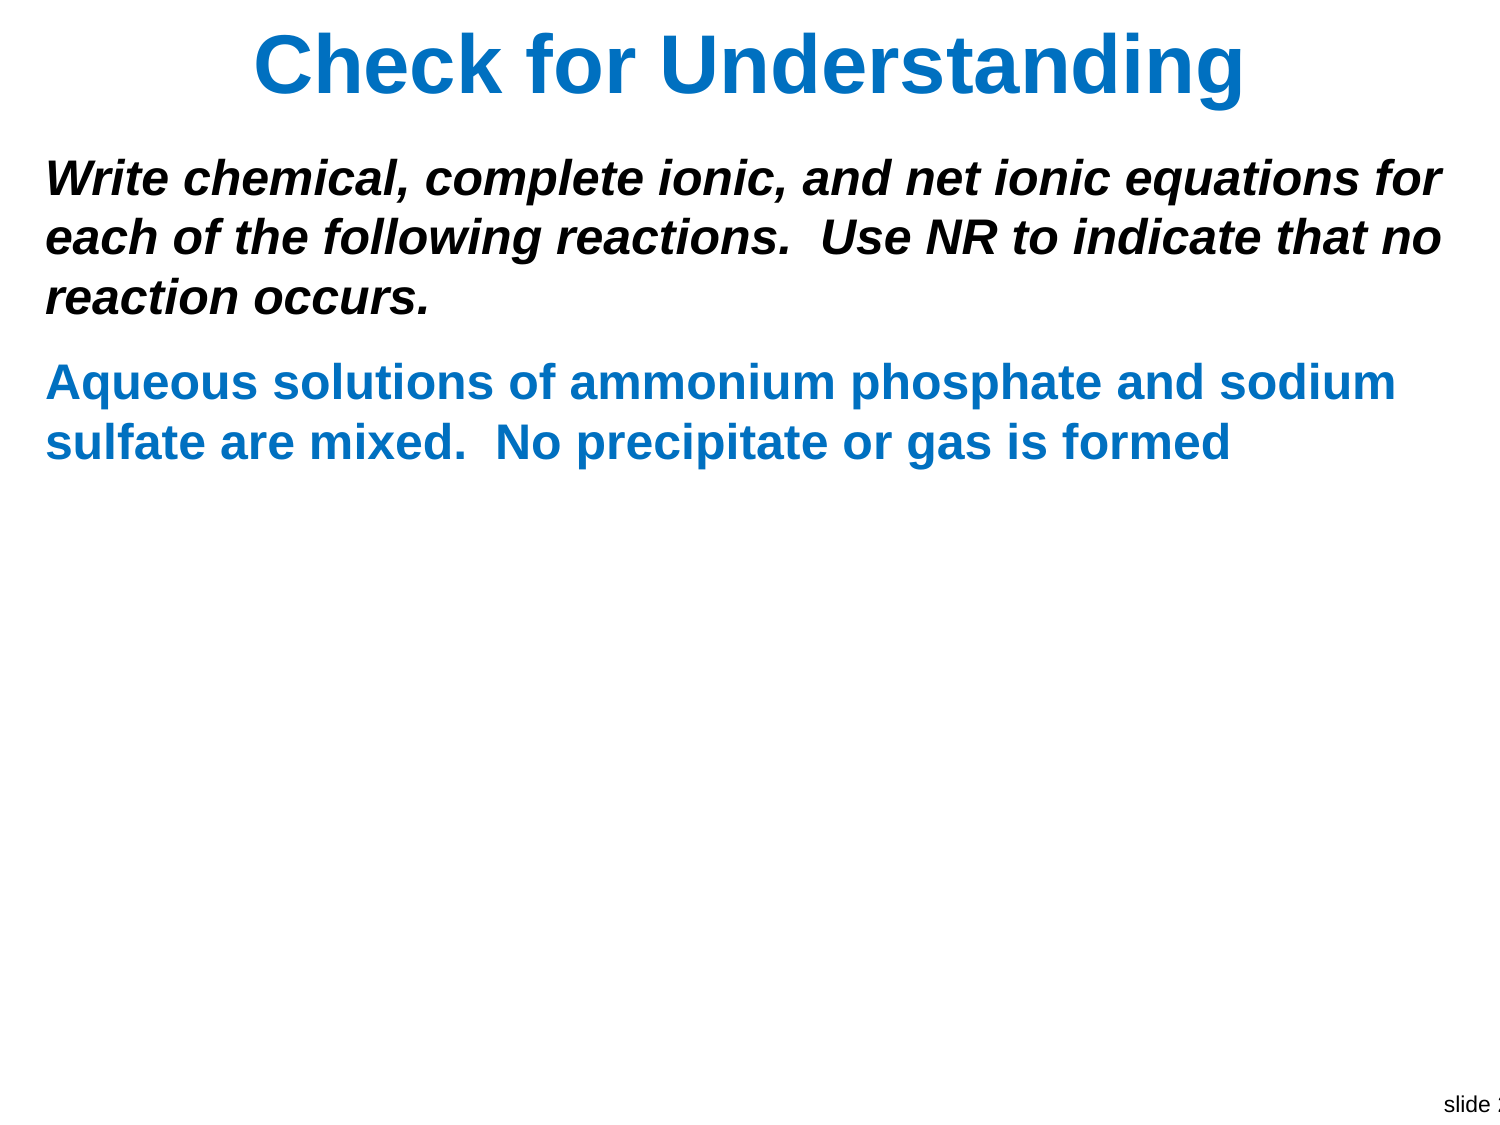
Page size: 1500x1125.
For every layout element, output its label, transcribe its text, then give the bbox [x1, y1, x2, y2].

title Check for Understanding [30, 0, 1470, 120]
list Write chemical, complete ionic, and net ionic equations for each of the following reactions. Use NR to indicate that no reaction occurs. Aqueous solutions of ammonium phosphate and sodium sulfate are mixed. No precipitate or gas is formed [30, 137, 1470, 1079]
